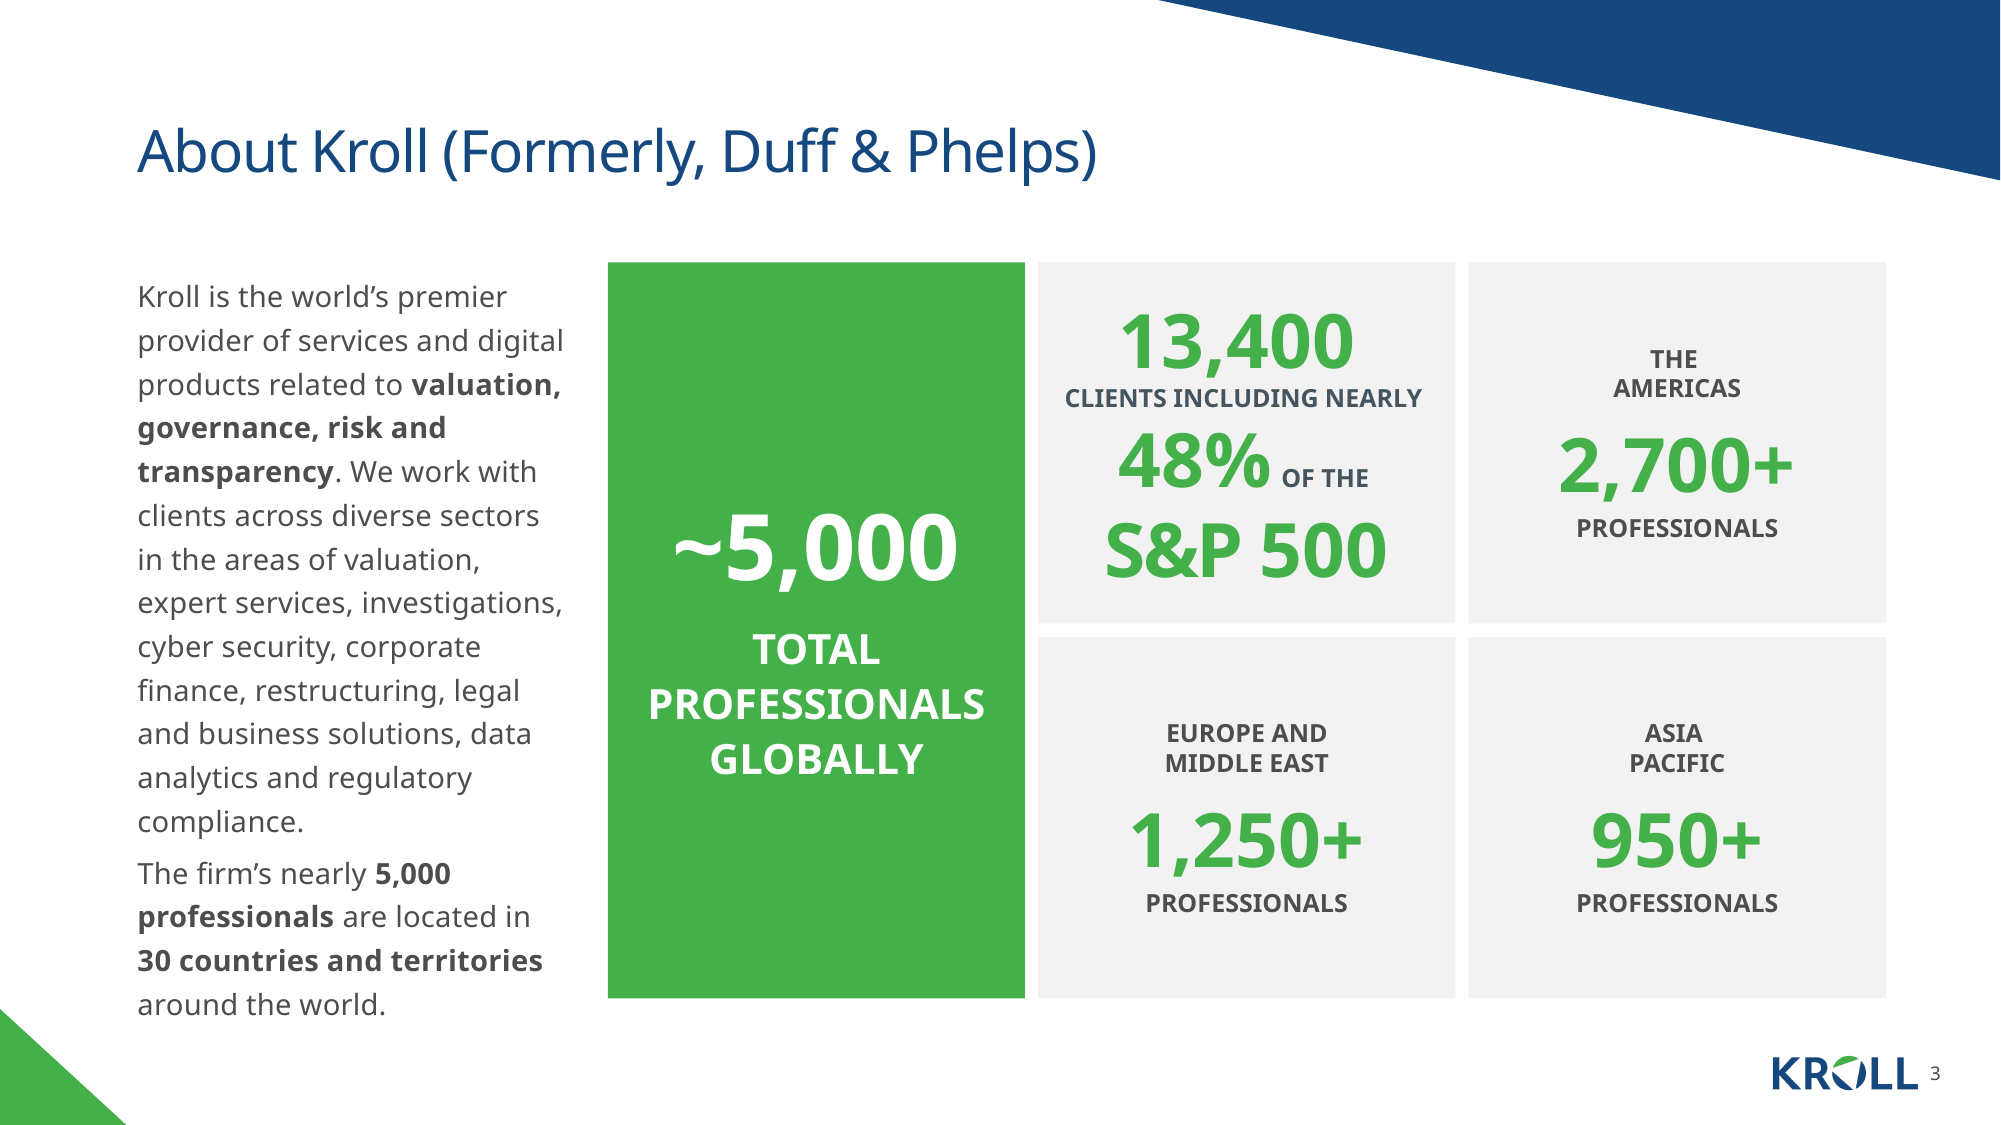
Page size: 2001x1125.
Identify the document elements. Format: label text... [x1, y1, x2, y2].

picture [1761, 1039, 1928, 1106]
text_box ~5,000 TOTAL PROFESSIONALS GLOBALLY [607, 262, 1025, 999]
text_box Kroll is the world’s premier provider of services and digital products related to valuation, governance, risk and transparency. We work with clients across diverse sectors in the areas of valuation, expert services, investigations, cyber security, corporate finance, restructuring, legal and business solutions, data analytics and regulatory compliance. The firm’s nearly 5,000 professionals are located in 30 countries and territories around the world. [137, 262, 570, 1013]
title About Kroll (Formerly, Duff & Phelps) [138, 113, 1685, 176]
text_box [1038, 262, 1886, 999]
slide_number 3 [1930, 1058, 2000, 1088]
